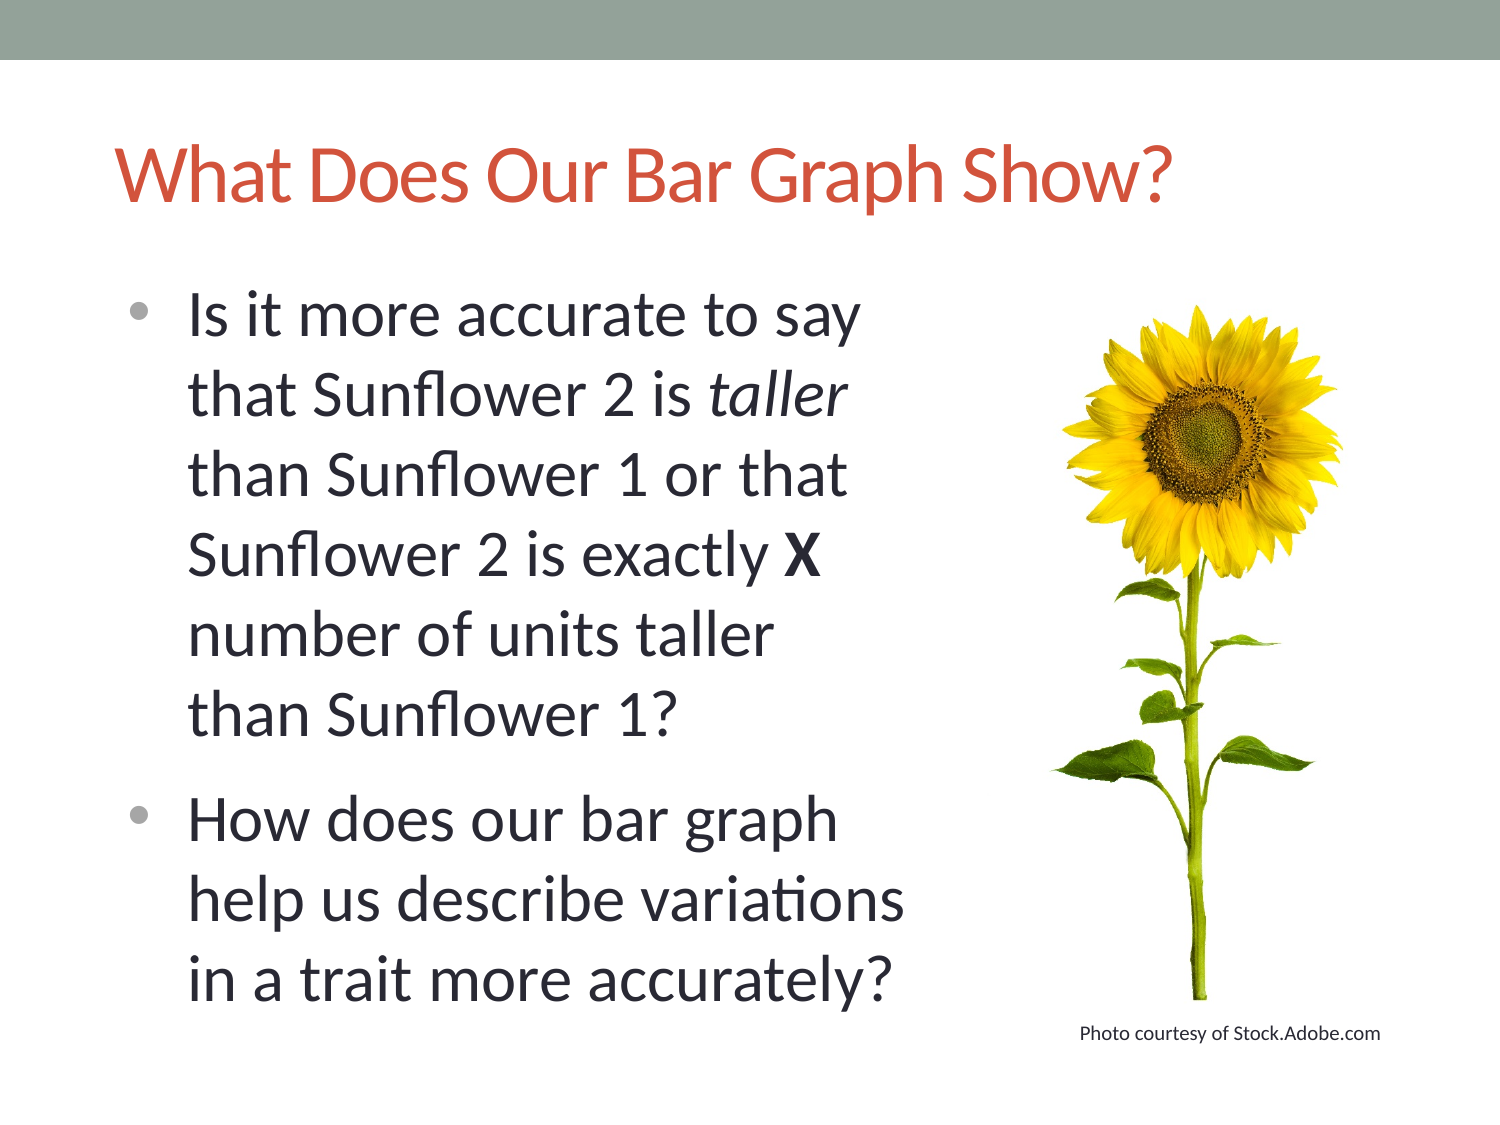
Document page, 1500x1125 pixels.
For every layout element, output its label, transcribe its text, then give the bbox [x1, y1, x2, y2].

picture [987, 287, 1397, 1004]
text_box Photo courtesy of Stock.Adobe.com [1064, 1012, 1396, 1053]
title What Does Our Bar Graph Show? [99, 87, 1425, 250]
text_box Is it more accurate to say that Sunflower 2 is taller than Sunflower 1 or that Sunflower 2 is exactly X number of units taller than Sunflower 1? How does our bar graph help us describe variations in a trait more accurately? [112, 262, 1400, 1022]
list [75, 262, 1425, 1063]
